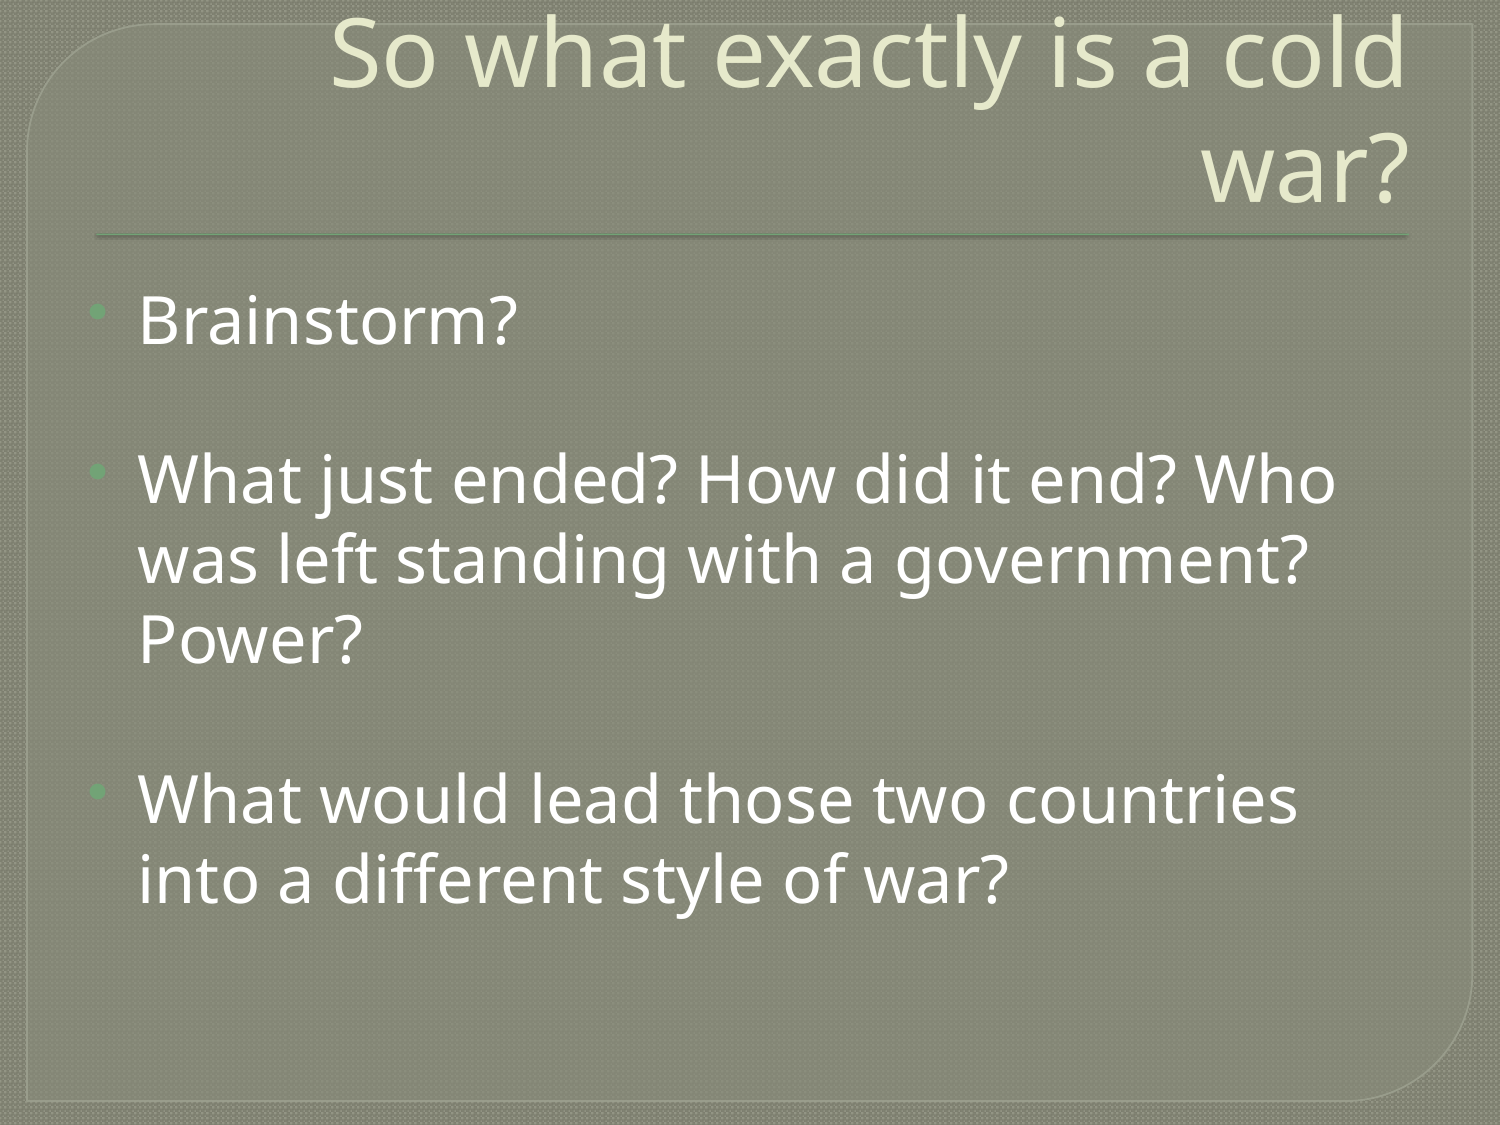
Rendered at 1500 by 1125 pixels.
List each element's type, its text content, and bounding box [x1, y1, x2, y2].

title So what exactly is a cold war? [75, 41, 1425, 230]
list Brainstorm? What just ended? How did it end? Who was left standing with a government? Power? What would lead those two countries into a different style of war? [75, 270, 1425, 1013]
